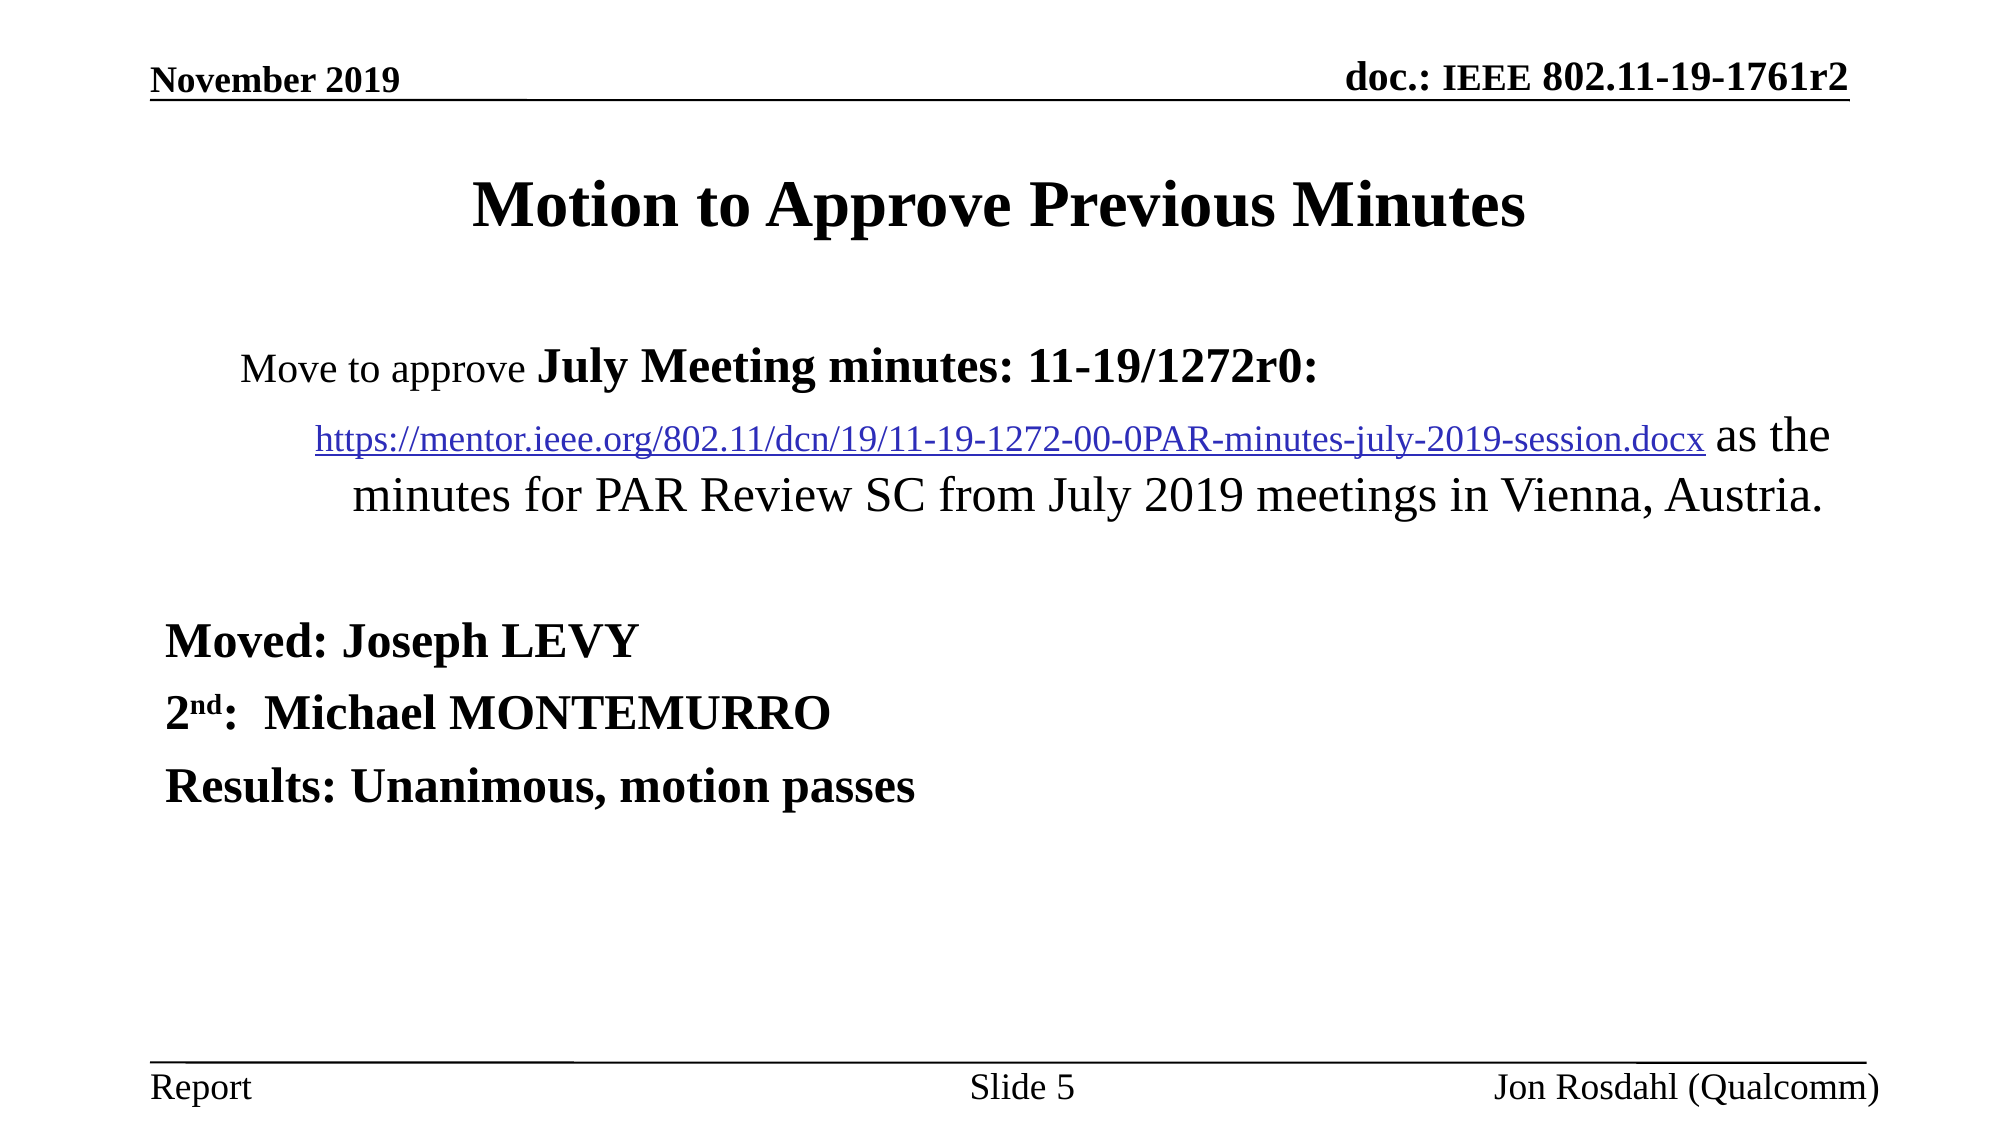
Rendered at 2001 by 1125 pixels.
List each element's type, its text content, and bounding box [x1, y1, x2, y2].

footer Jon Rosdahl (Qualcomm) [1436, 1061, 1881, 1108]
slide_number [149, 49, 431, 100]
list Move to approve July Meeting minutes: 11-19/1272r0: https://mentor.ieee.org/802.11/dcn/19/11-19-1272-00-0PAR-minutes-july-2019-session.docx as the minutes for PAR Review SC from July 2019 meetings in Vienna, Austria. Moved: Joseph LEVY 2nd: Michael MONTEMURRO Results: Unanimous, motion passes [149, 324, 1850, 1000]
slide_number Slide 5 [950, 1061, 1095, 1125]
title Motion to Approve Previous Minutes [149, 112, 1850, 288]
